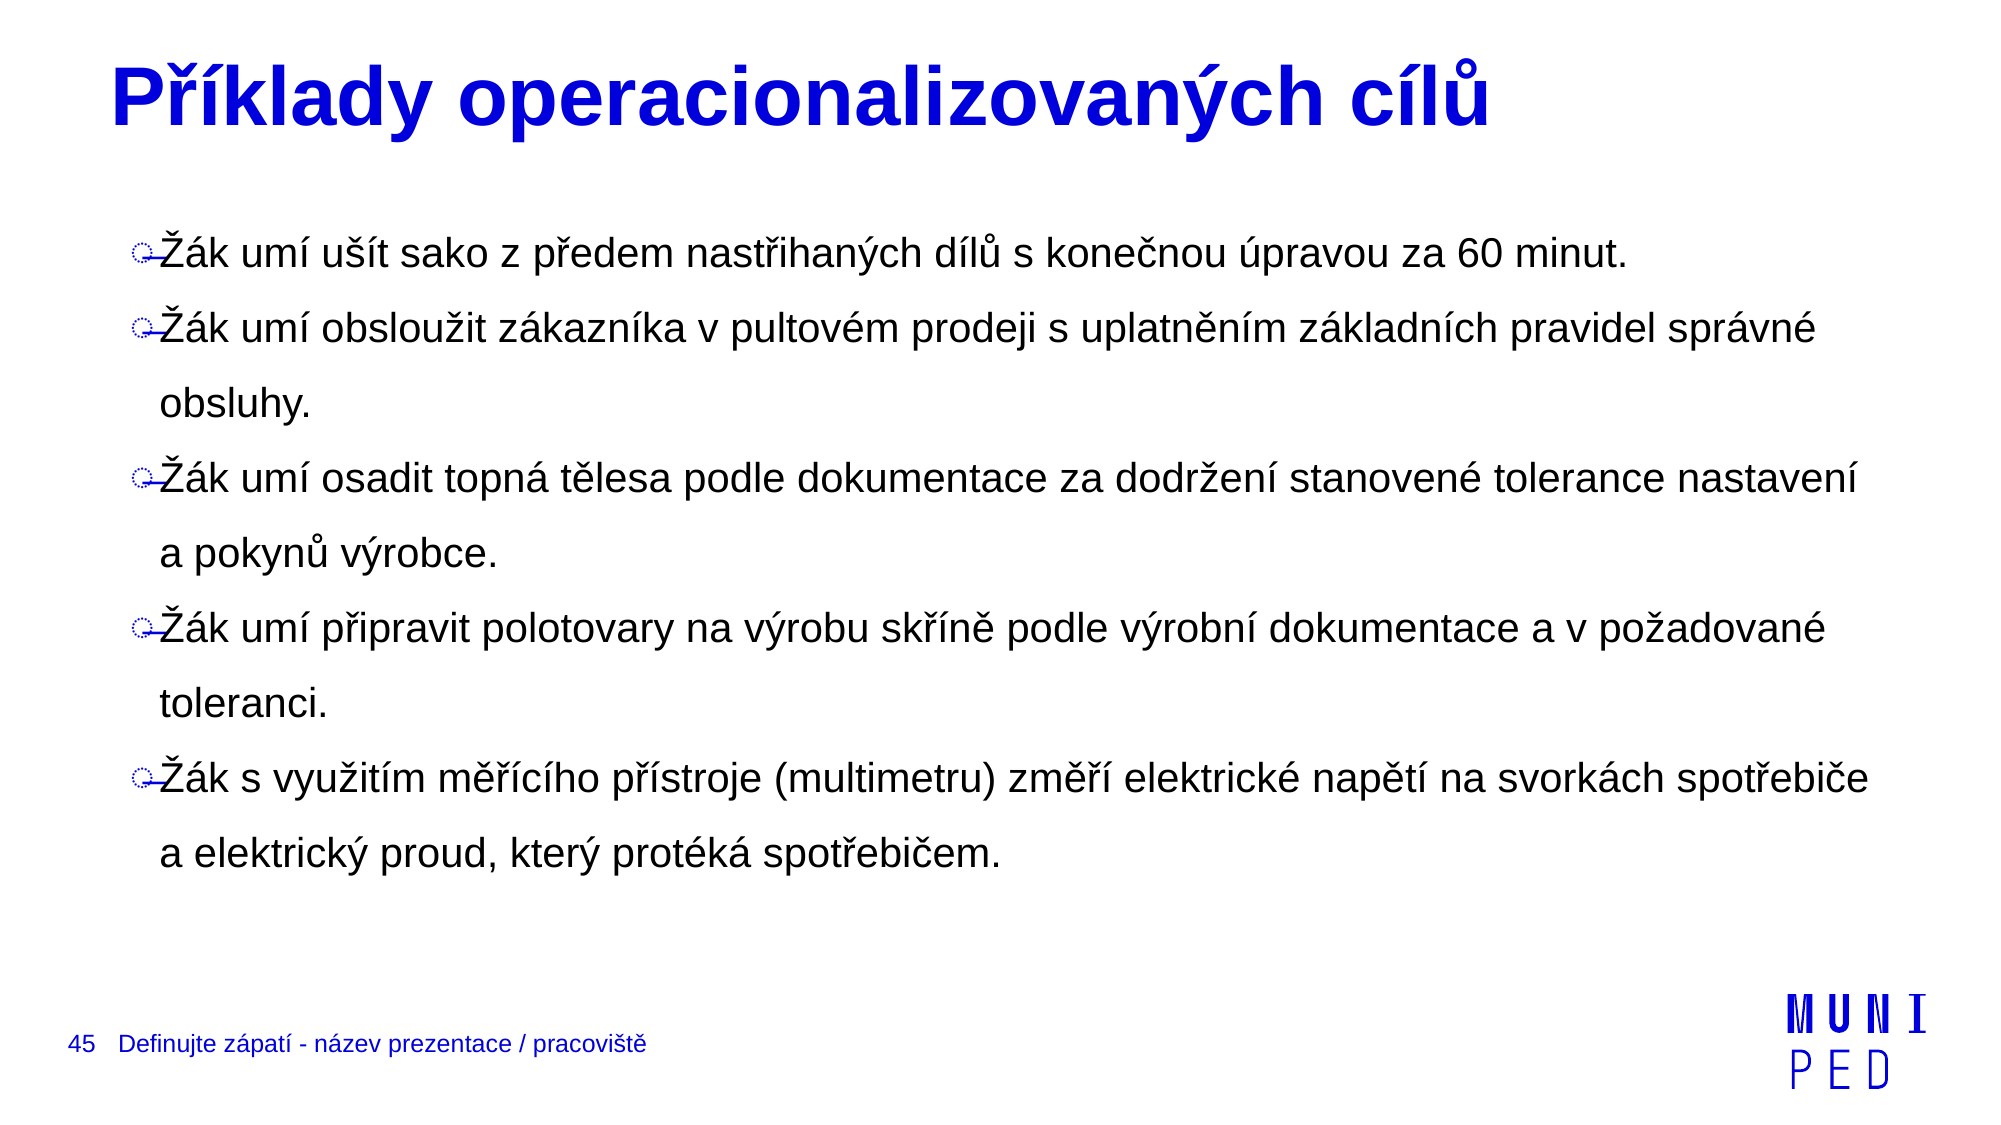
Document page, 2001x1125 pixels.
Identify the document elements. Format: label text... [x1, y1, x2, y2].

footer Definujte zápatí - název prezentace / pracoviště [118, 1021, 1418, 1063]
slide_number 45 [67, 1021, 110, 1063]
list Žák umí ušít sako z předem nastřihaných dílů s konečnou úpravou za 60 minut. Žák umí obsloužit zákazníka v pultovém prodeji s uplatněním základních pravidel správné obsluhy. Žák umí osadit topná tělesa podle dokumentace za dodržení stanovené tolerance nastavení a pokynů výrobce. Žák umí připravit polotovary na výrobu skříně podle výrobní dokumentace a v požadované toleranci. Žák s využitím měřícího přístroje (multimetru) změří elektrické napětí na svorkách spotřebiče a elektrický proud, který protéká spotřebičem. [118, 201, 1883, 957]
title Příklady operacionalizovaných cílů [110, 58, 1875, 133]
